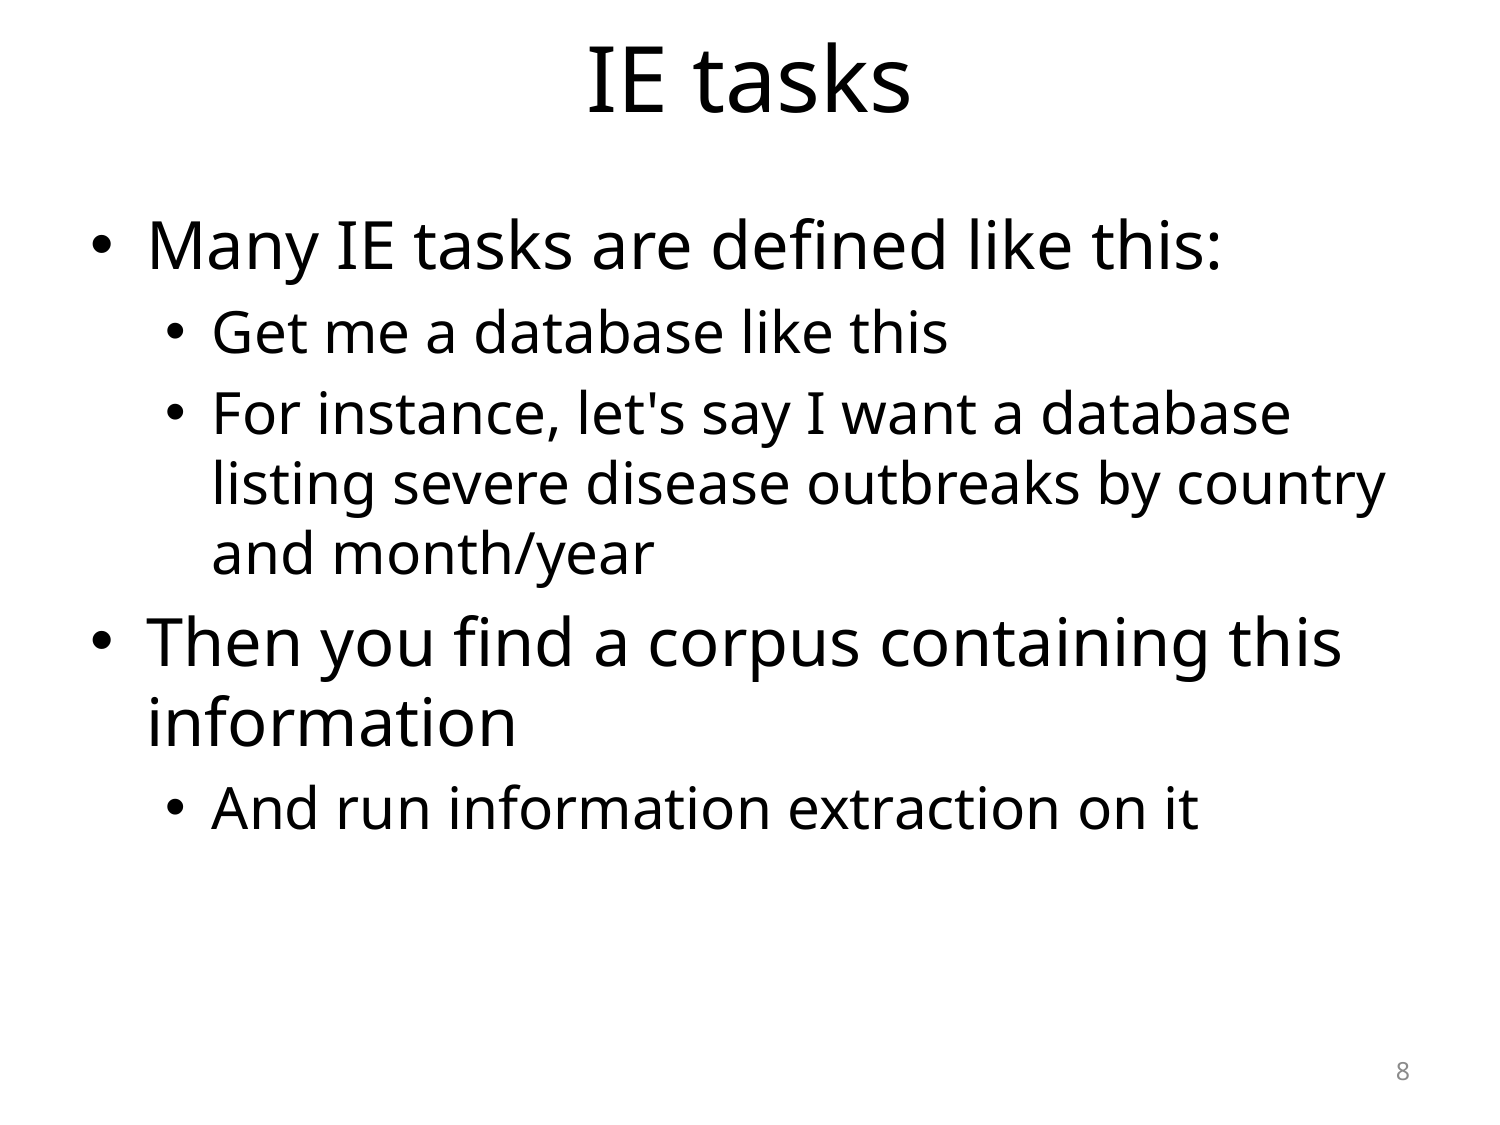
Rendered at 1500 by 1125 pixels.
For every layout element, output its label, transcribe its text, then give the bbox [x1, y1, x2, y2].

title IE tasks [75, 0, 1425, 152]
slide_number 8 [1074, 1042, 1425, 1103]
list Many IE tasks are defined like this: Get me a database like this For instance, let's say I want a database listing severe disease outbreaks by country and month/year Then you find a corpus containing this information And run information extraction on it [75, 195, 1425, 1011]
